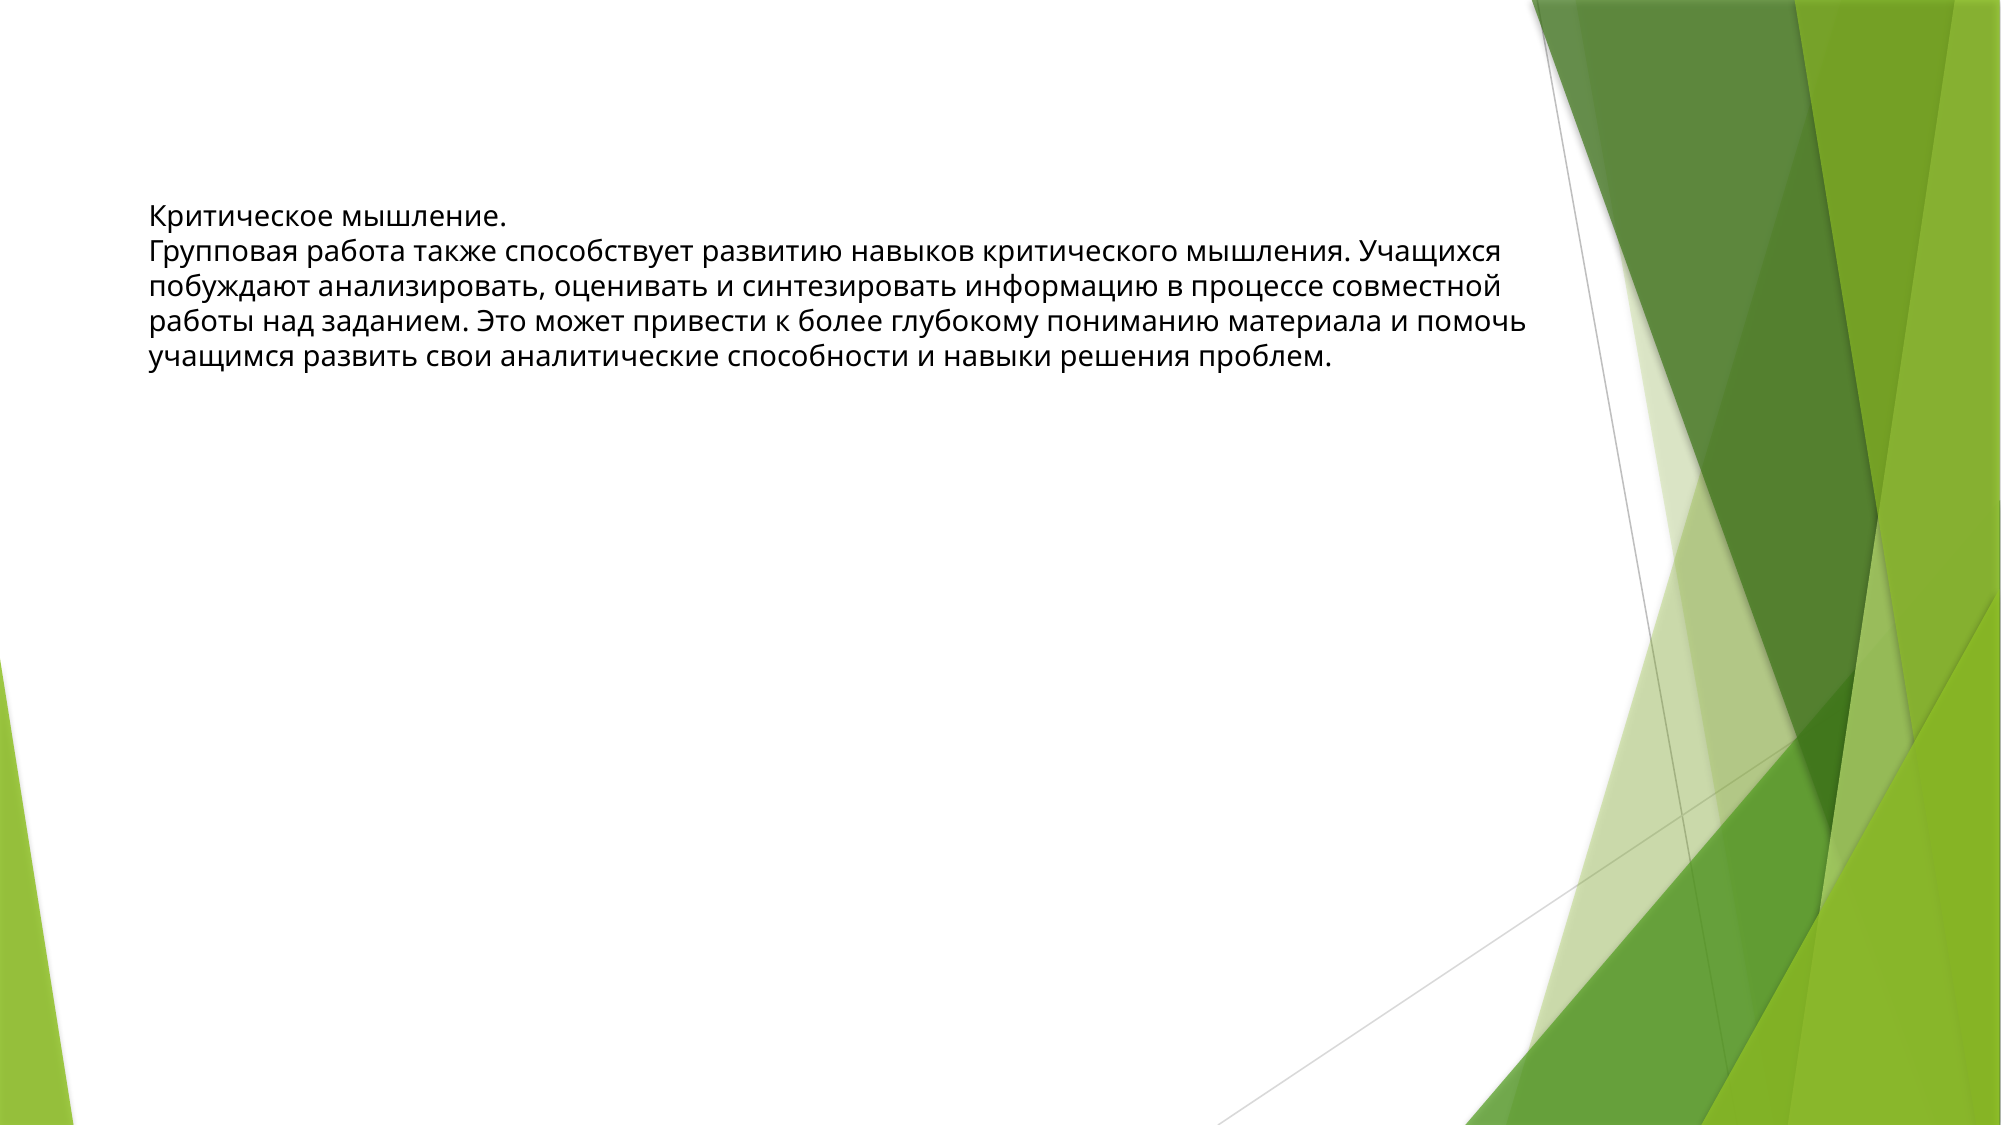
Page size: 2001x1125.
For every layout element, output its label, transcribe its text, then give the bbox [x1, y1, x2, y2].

title Критическое мышление. Групповая работа также способствует развитию навыков критического мышления. Учащихся побуждают анализировать, оценивать и синтезировать информацию в процессе совместной работы над заданием. Это может привести к более глубокому пониманию материала и помочь учащимся развить свои аналитические способности и навыки решения проблем. [133, 189, 1544, 407]
